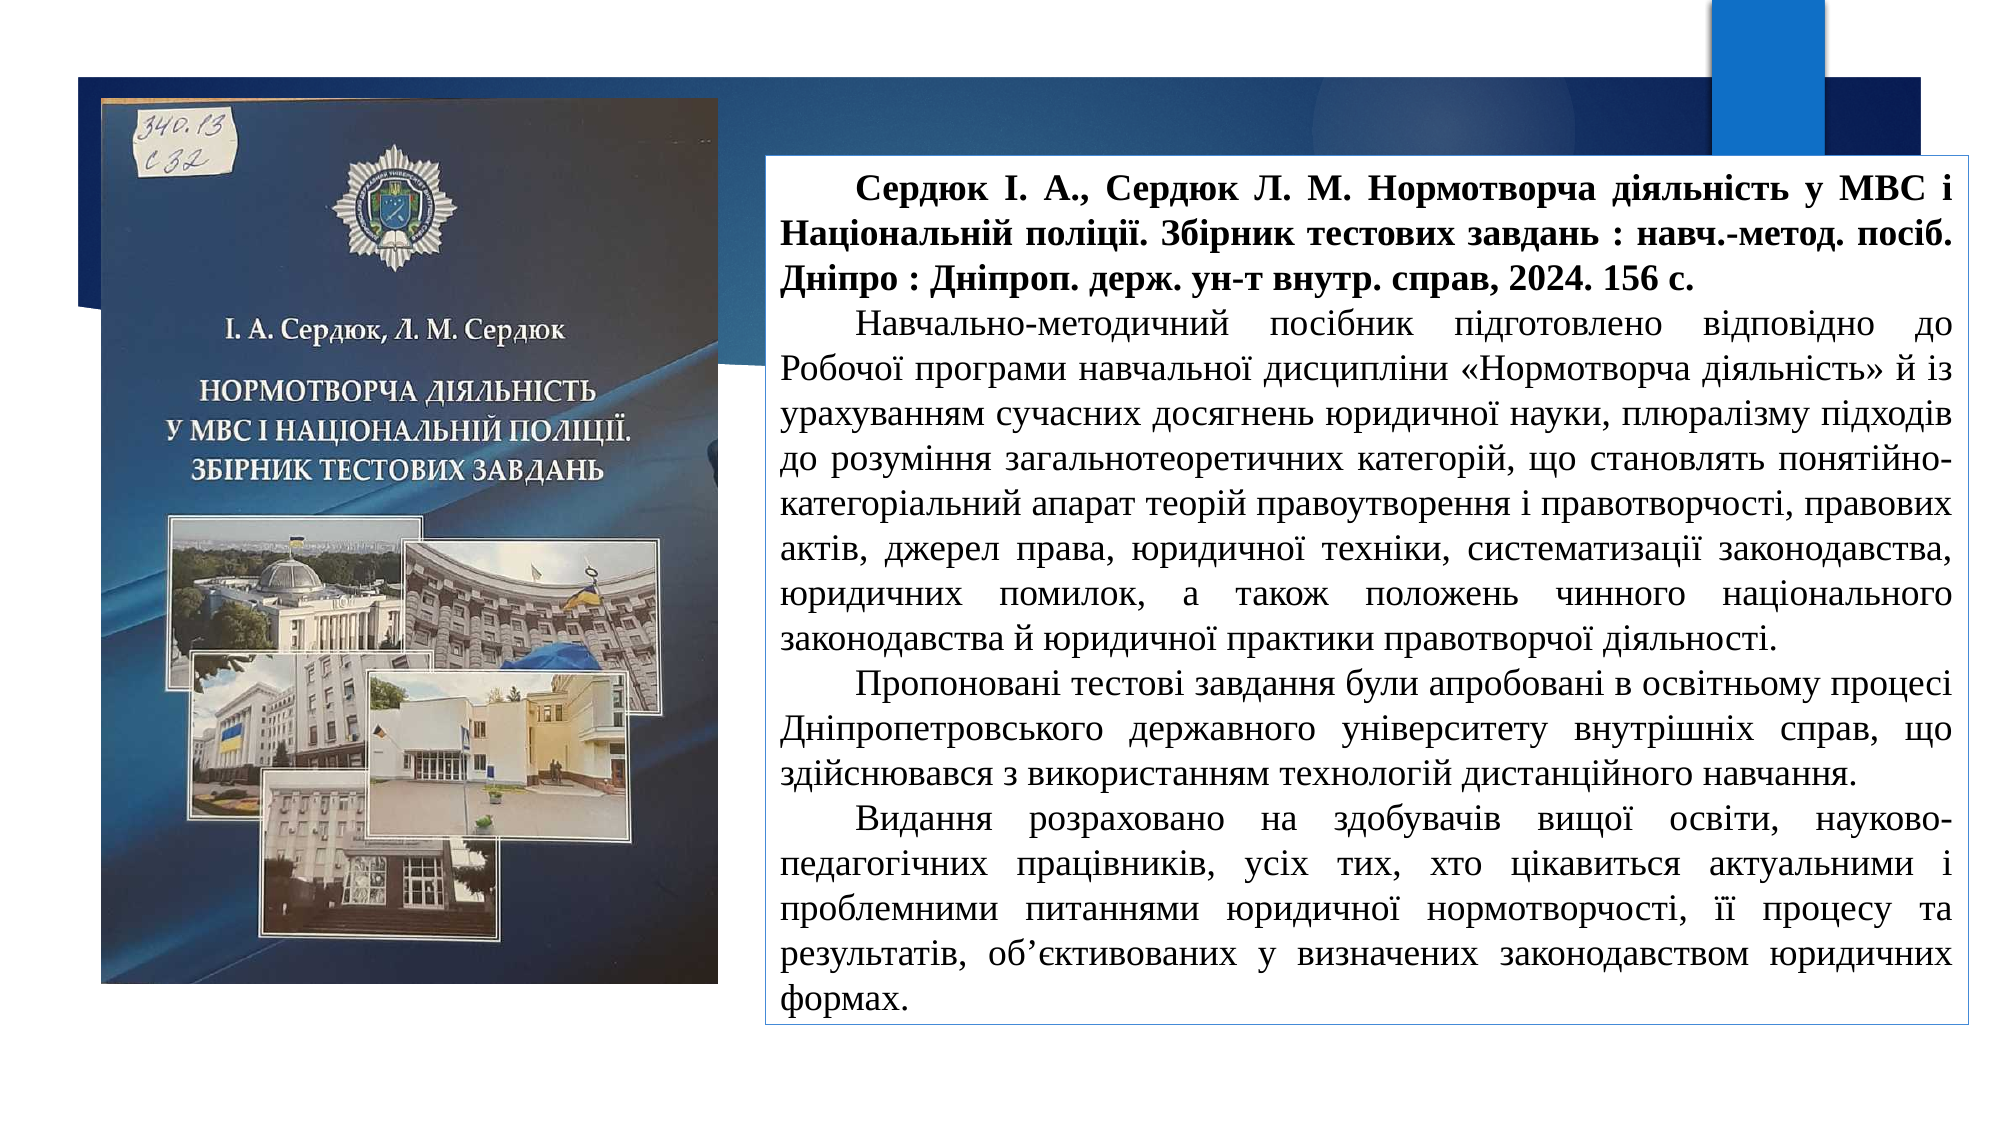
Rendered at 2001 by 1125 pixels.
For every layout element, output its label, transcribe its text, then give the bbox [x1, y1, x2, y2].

picture [101, 98, 718, 985]
text_box Сердюк І. А., Сердюк Л. М. Нормотворча діяльність у МВС і Національній поліції. Збірник тестових завдань : навч.-метод. посіб. Дніпро : Дніпроп. держ. ун-т внутр. справ, 2024. 156 с. Навчально-методичний посібник підготовлено відповідно до Робочої програми навчальної дисципліни «Нормотворча діяльність» й із урахуванням сучасних досягнень юридичної науки, плюралізму підходів до розуміння загальнотеоретичних категорій, що становлять понятійно-категоріальний апарат теорій правоутворення і правотворчості, правових актів, джерел права, юридичної техніки, систематизації законодавства, юридичних помилок, а також положень чинного національного законодавства й юридичної практики правотворчої діяльності. Пропоновані тестові завдання були апробовані в освітньому процесі Дніпропетровського державного університету внутрішніх справ, що здійснювався з використанням технологій дистанційного навчання. Видання розраховано на здобувачів вищої освіти, науково-педагогічних працівників, усіх тих, хто цікавиться актуальними і проблемними питаннями юридичної нормотворчості, її процесу та результатів, об’єктивованих у визначених законодавством юридичних формах. [765, 155, 1969, 1025]
